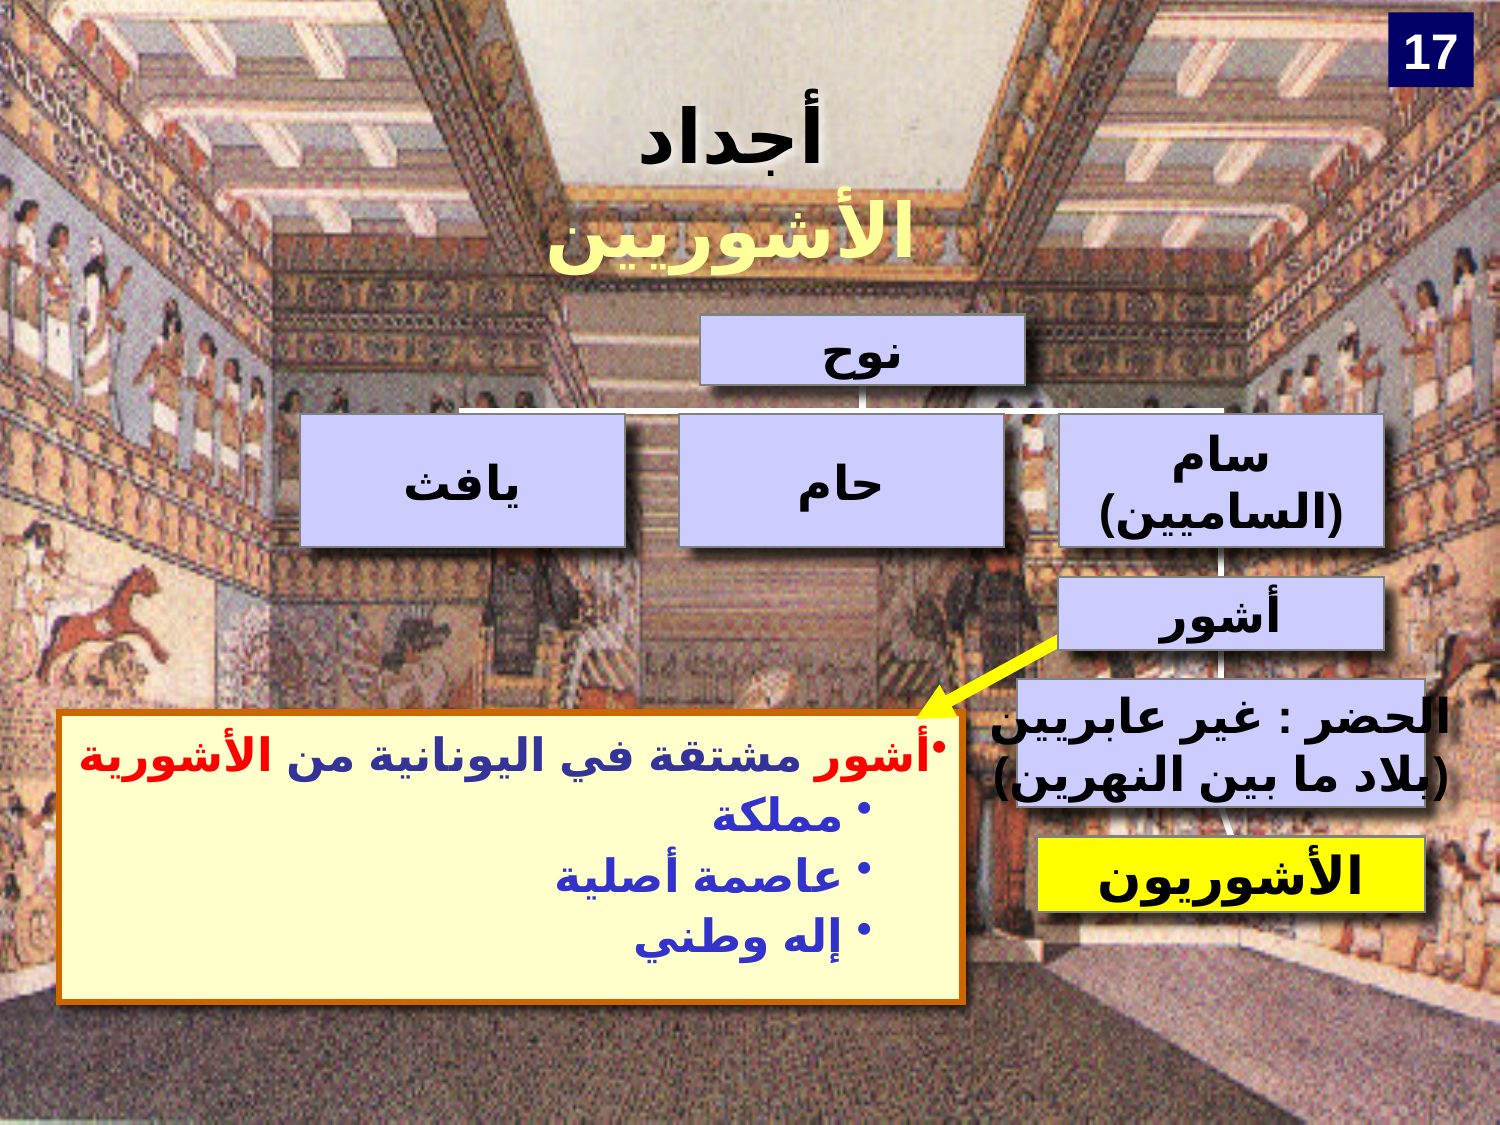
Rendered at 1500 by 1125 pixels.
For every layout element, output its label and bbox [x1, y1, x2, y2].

picture [0, 0, 1500, 1125]
text_box [299, 187, 1426, 951]
